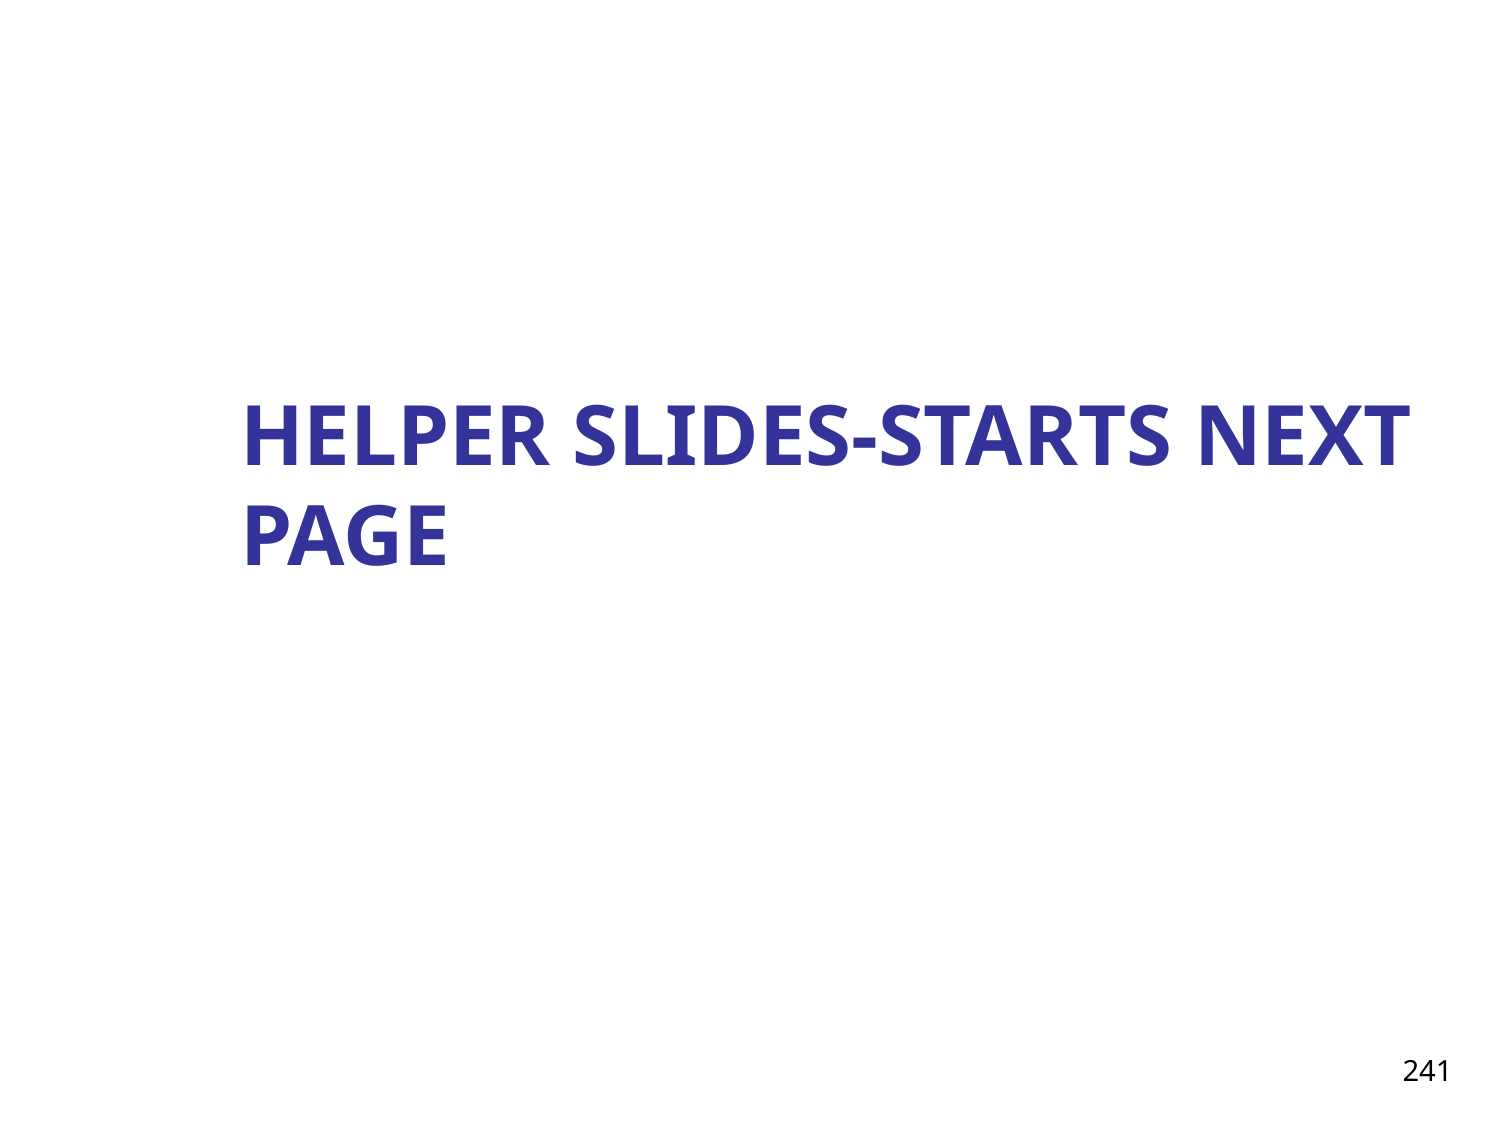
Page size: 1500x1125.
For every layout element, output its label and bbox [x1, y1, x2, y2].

slide_number [1154, 1023, 1468, 1100]
title [224, 374, 1500, 1051]
